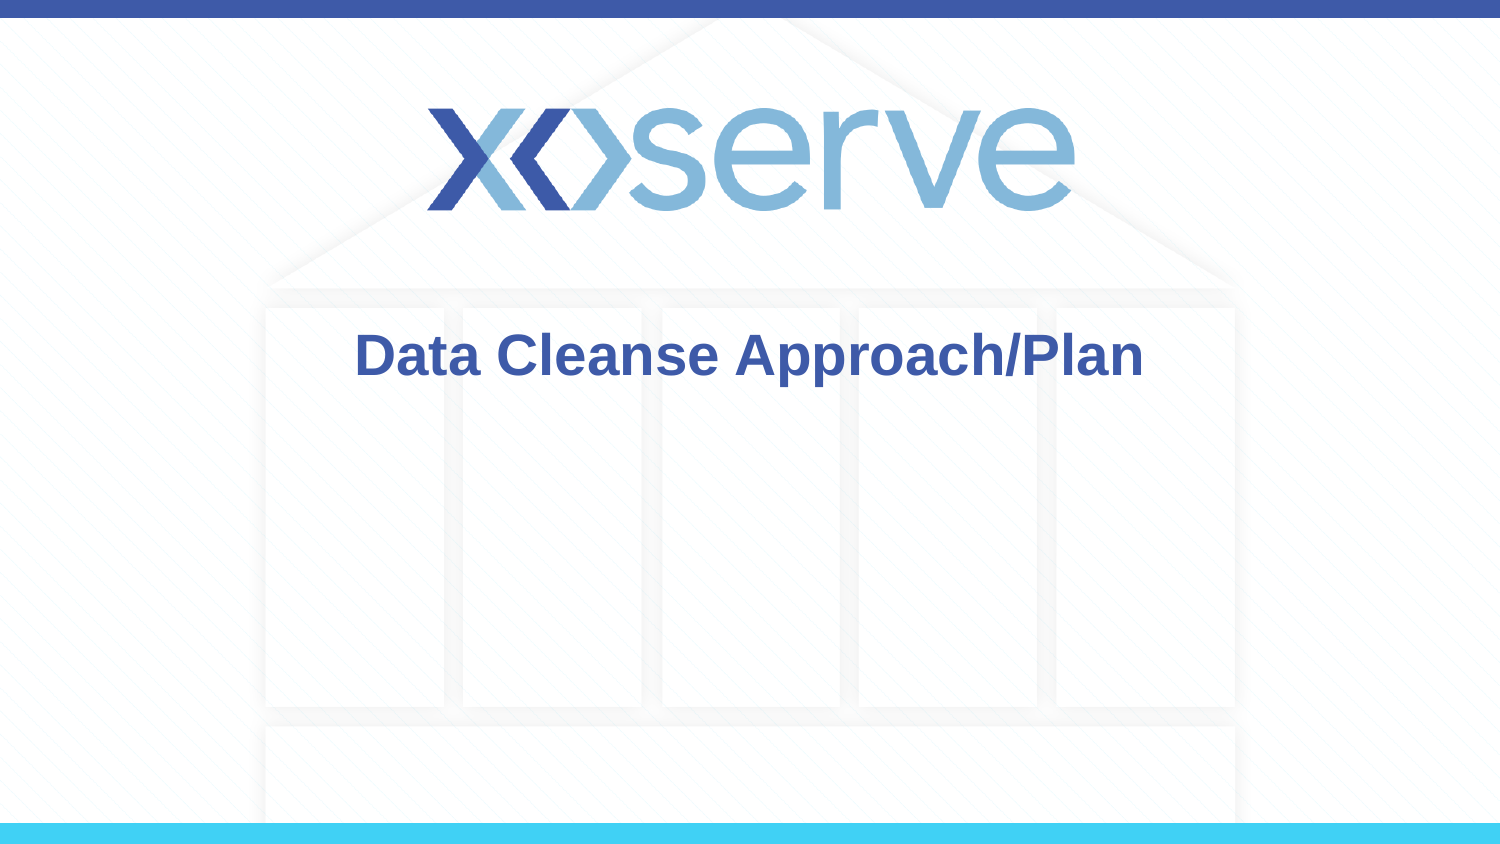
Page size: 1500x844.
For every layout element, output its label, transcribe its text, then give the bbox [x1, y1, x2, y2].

title Data Cleanse Approach/Plan [112, 262, 1388, 443]
picture [0, 0, 1500, 844]
